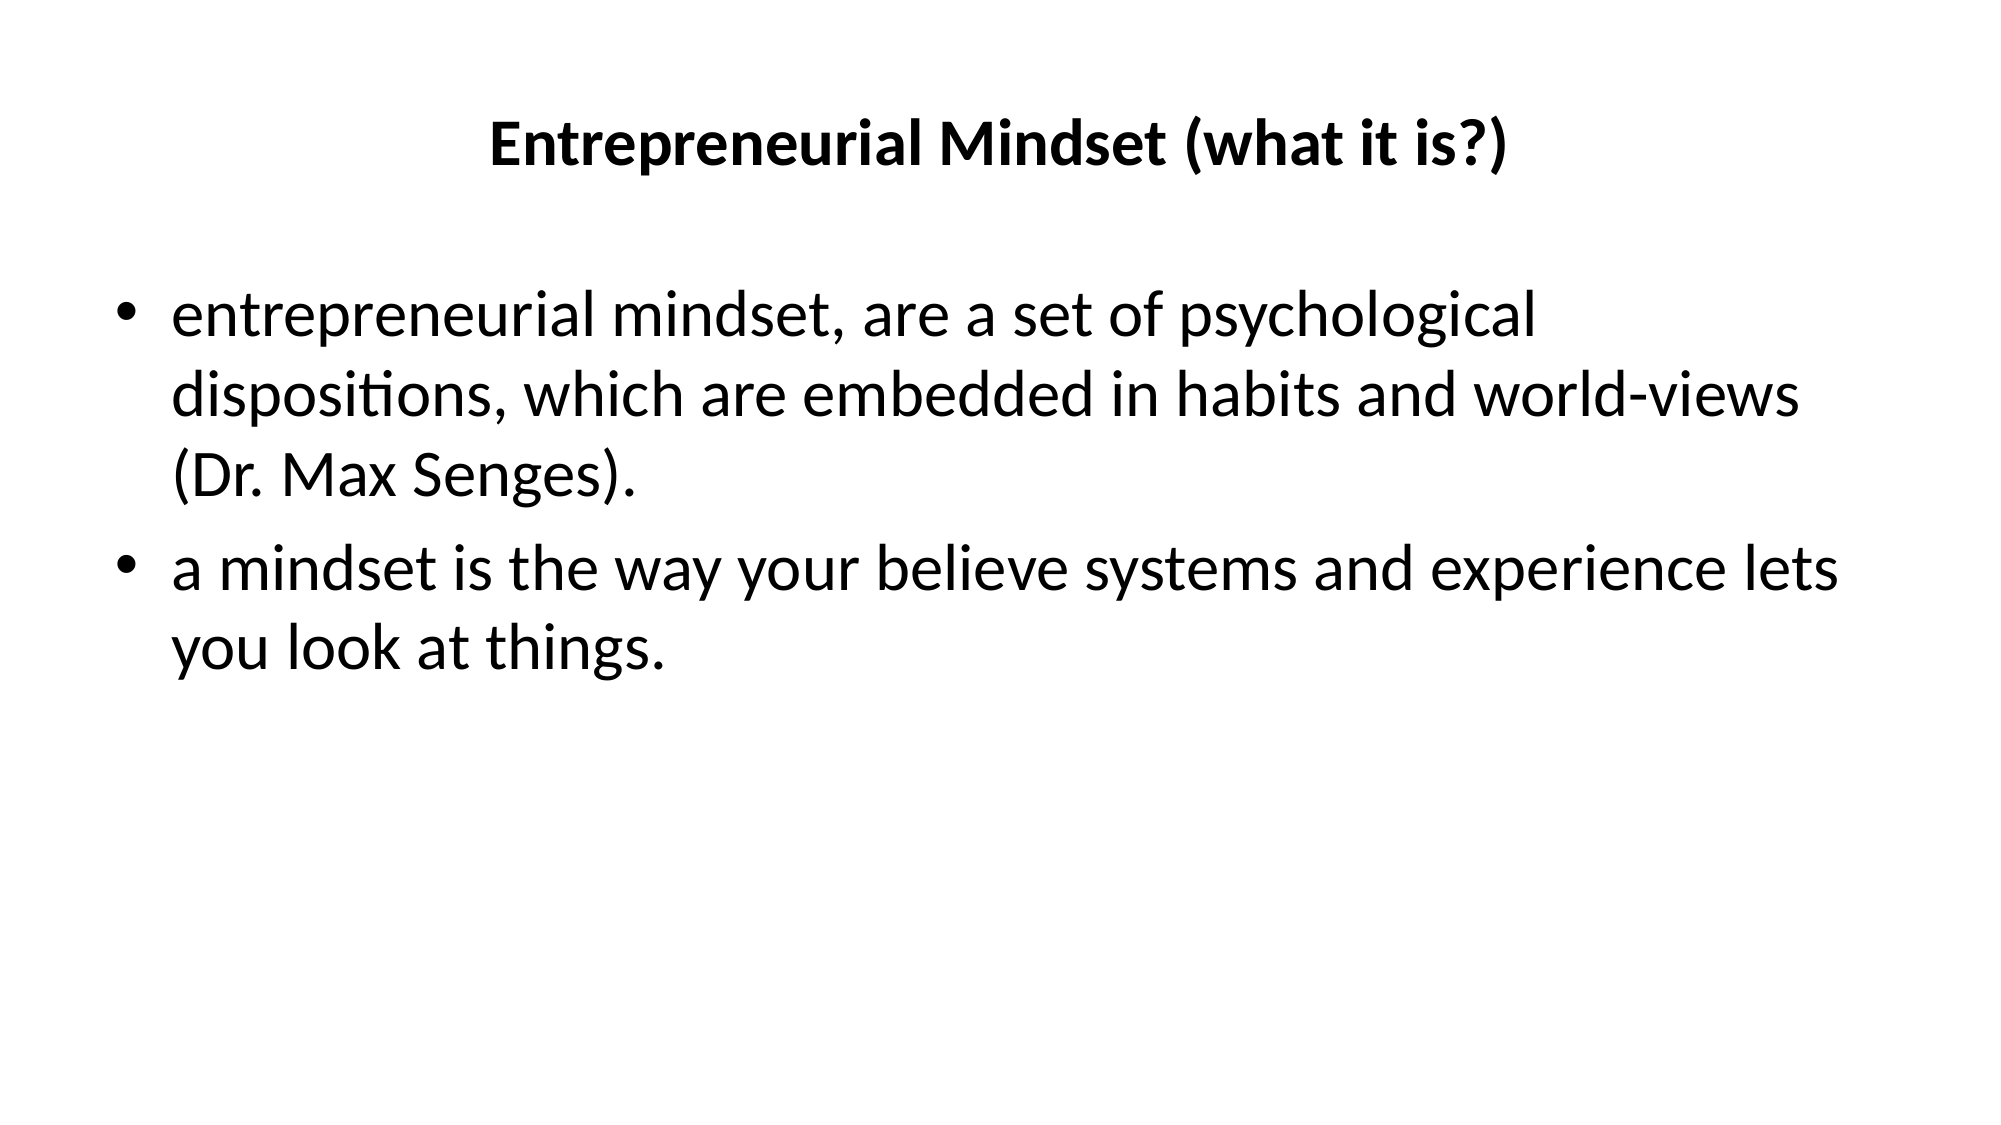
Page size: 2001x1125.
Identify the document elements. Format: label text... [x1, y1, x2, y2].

title Entrepreneurial Mindset (what it is?) [99, 45, 1900, 233]
list entrepreneurial mindset, are a set of psychological dispositions, which are embedded in habits and world-views (Dr. Max Senges). a mindset is the way your believe systems and experience lets you look at things. [99, 262, 1900, 1005]
